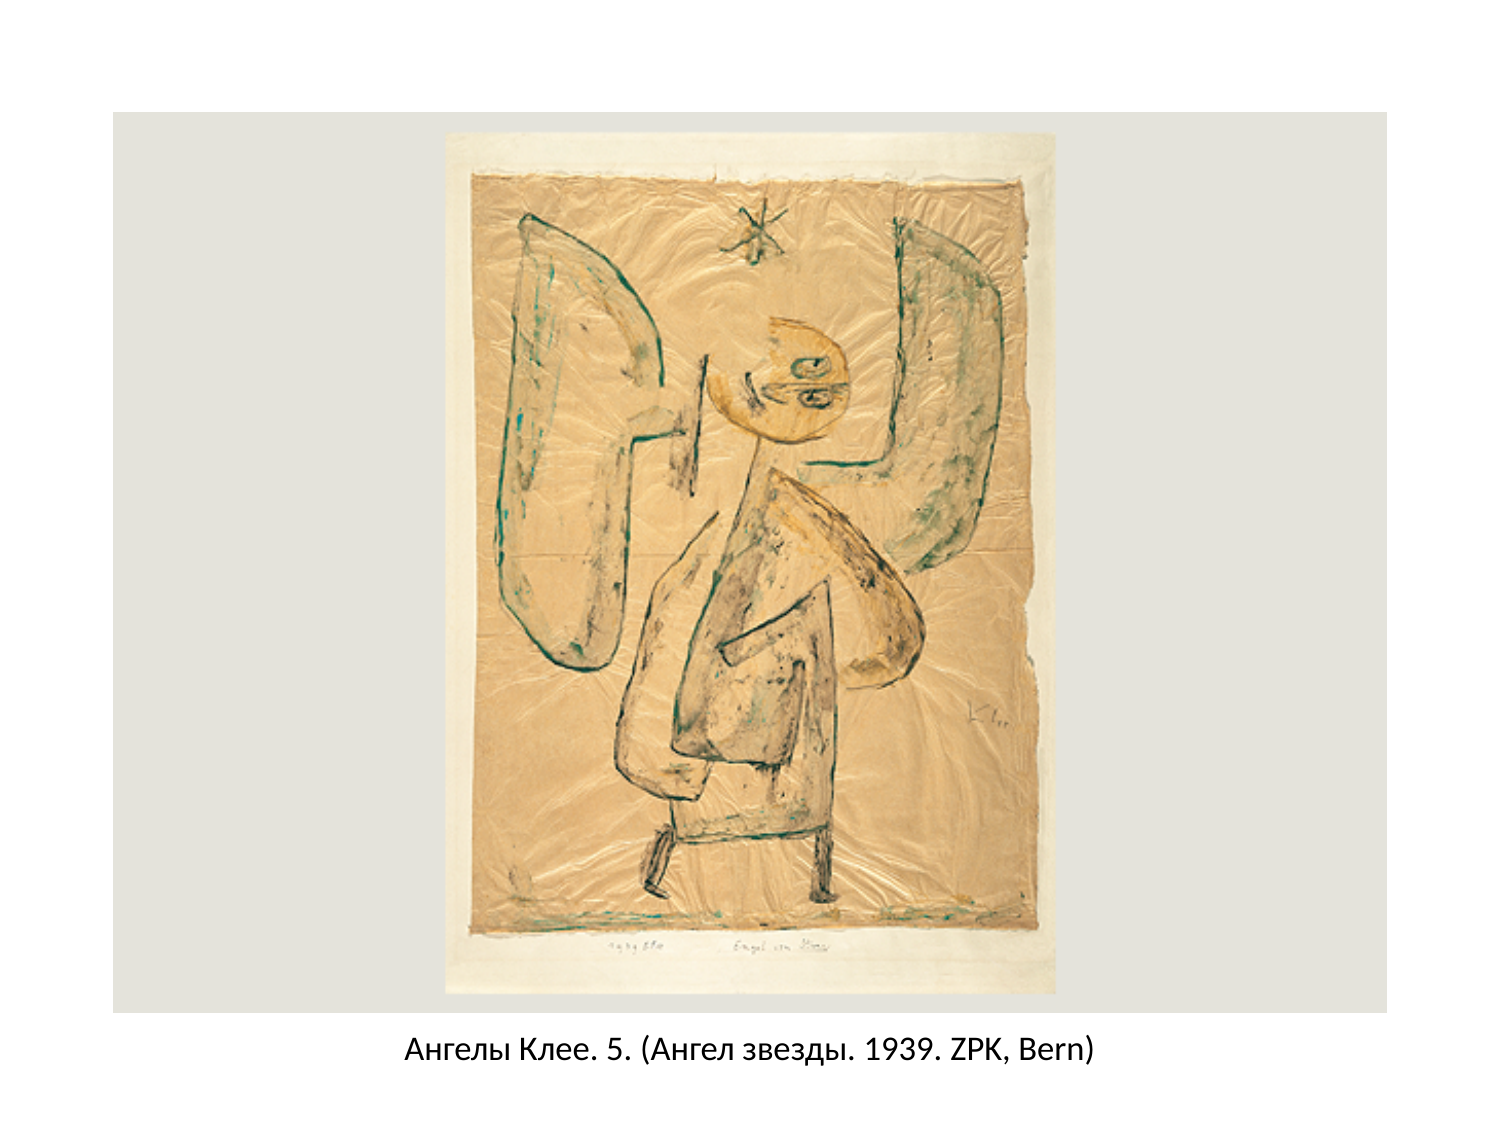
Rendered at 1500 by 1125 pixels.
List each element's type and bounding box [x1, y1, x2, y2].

text_box [112, 112, 1388, 1076]
